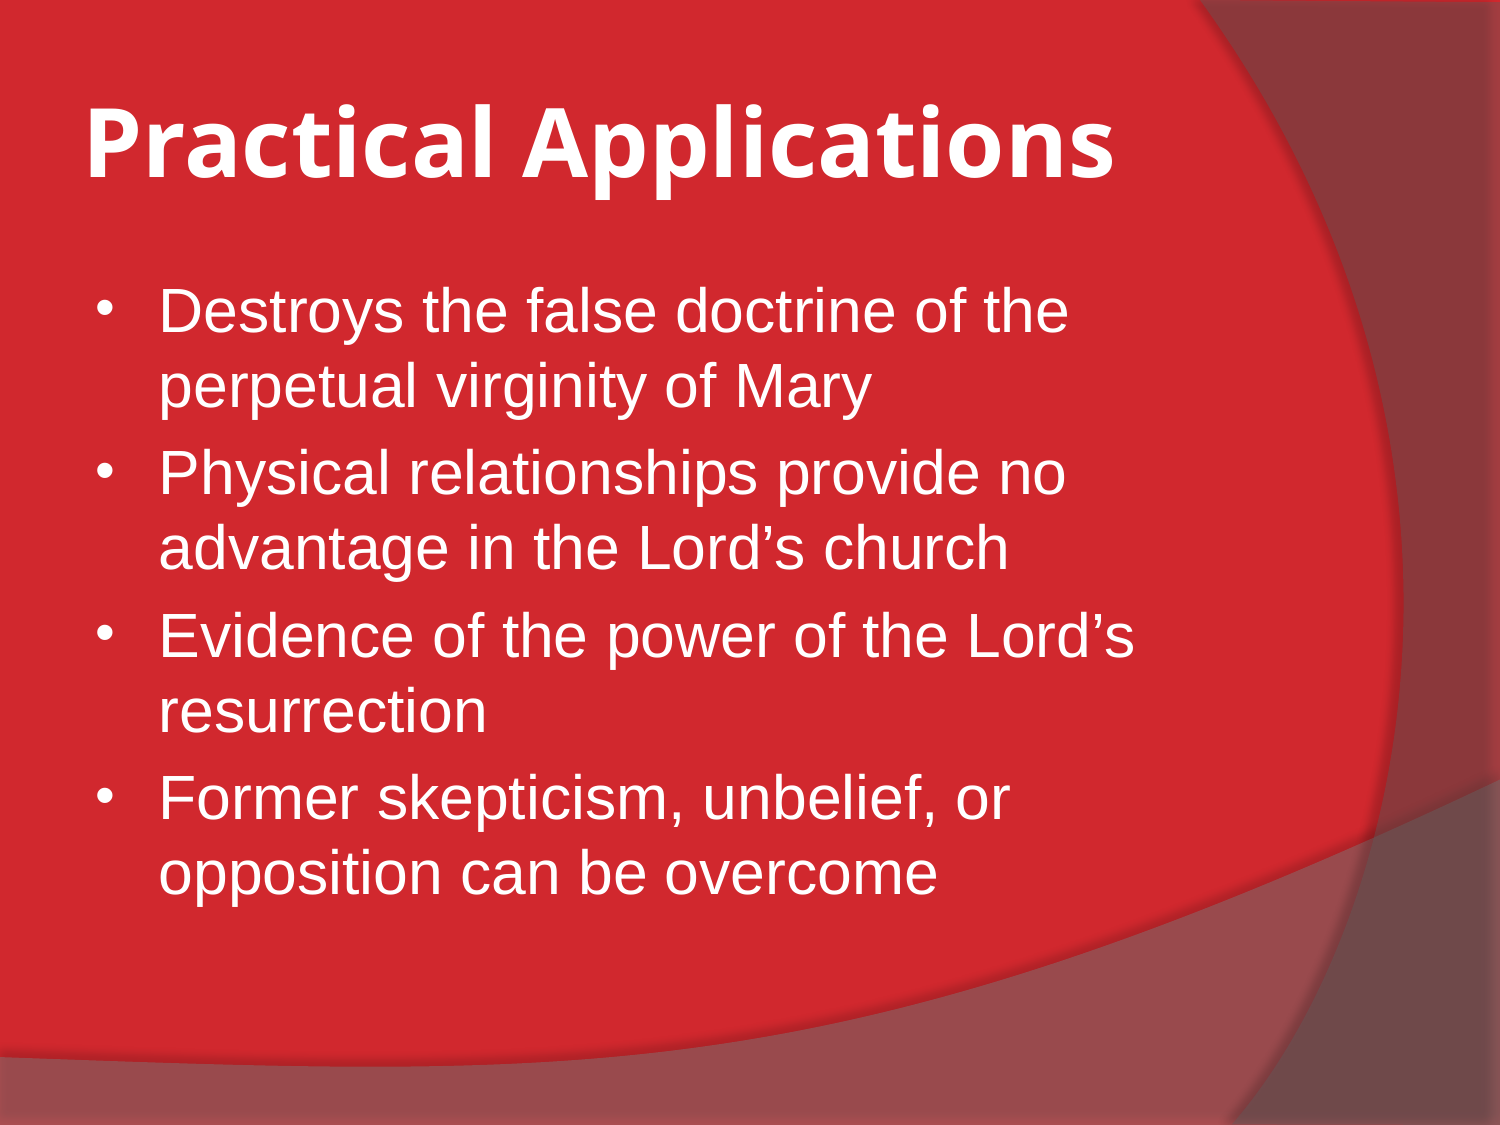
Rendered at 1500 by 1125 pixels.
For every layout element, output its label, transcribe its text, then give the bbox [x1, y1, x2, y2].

title Practical Applications [75, 45, 1300, 233]
list Destroys the false doctrine of the perpetual virginity of Mary Physical relationships provide no advantage in the Lord’s church Evidence of the power of the Lord’s resurrection Former skepticism, unbelief, or opposition can be overcome [75, 262, 1300, 1005]
